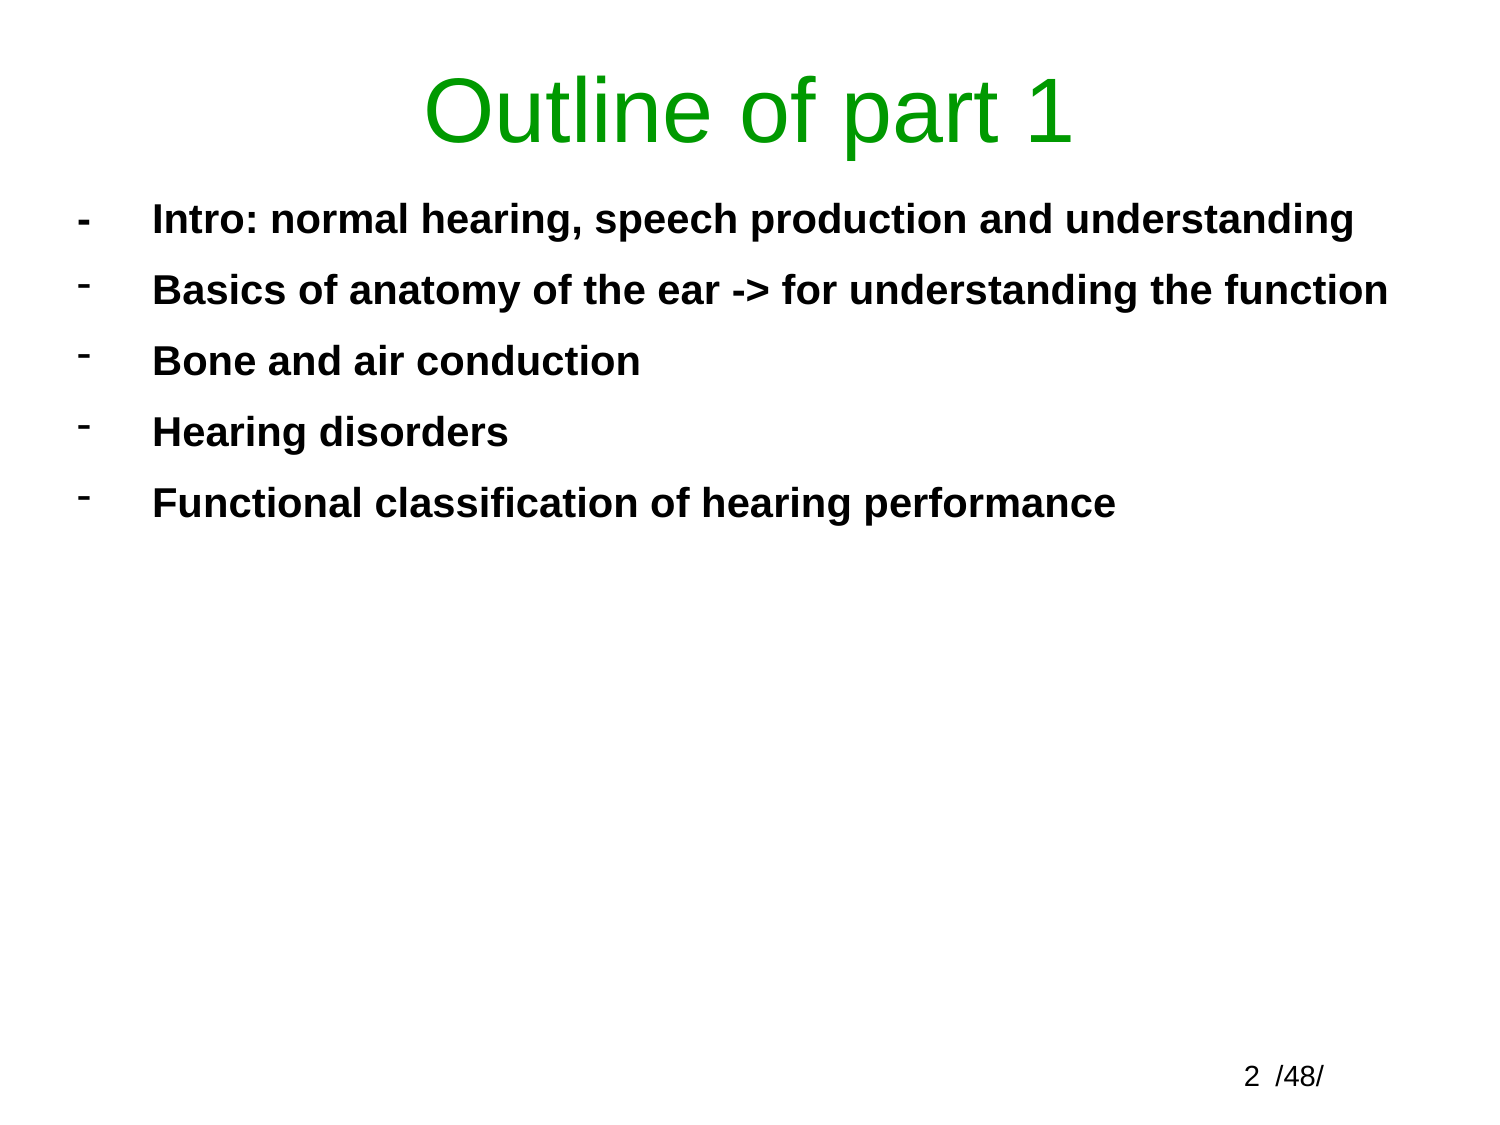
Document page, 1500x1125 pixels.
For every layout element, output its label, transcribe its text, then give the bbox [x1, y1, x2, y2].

footer /48/ [1275, 1050, 1388, 1125]
title Outline of part 1 [112, 37, 1388, 175]
slide_number 2 [962, 1050, 1275, 1125]
text_box - Intro: normal hearing, speech production and understanding Basics of anatomy of the ear -> for understanding the function Bone and air conduction Hearing disorders Functional classification of hearing performance [62, 184, 1425, 534]
